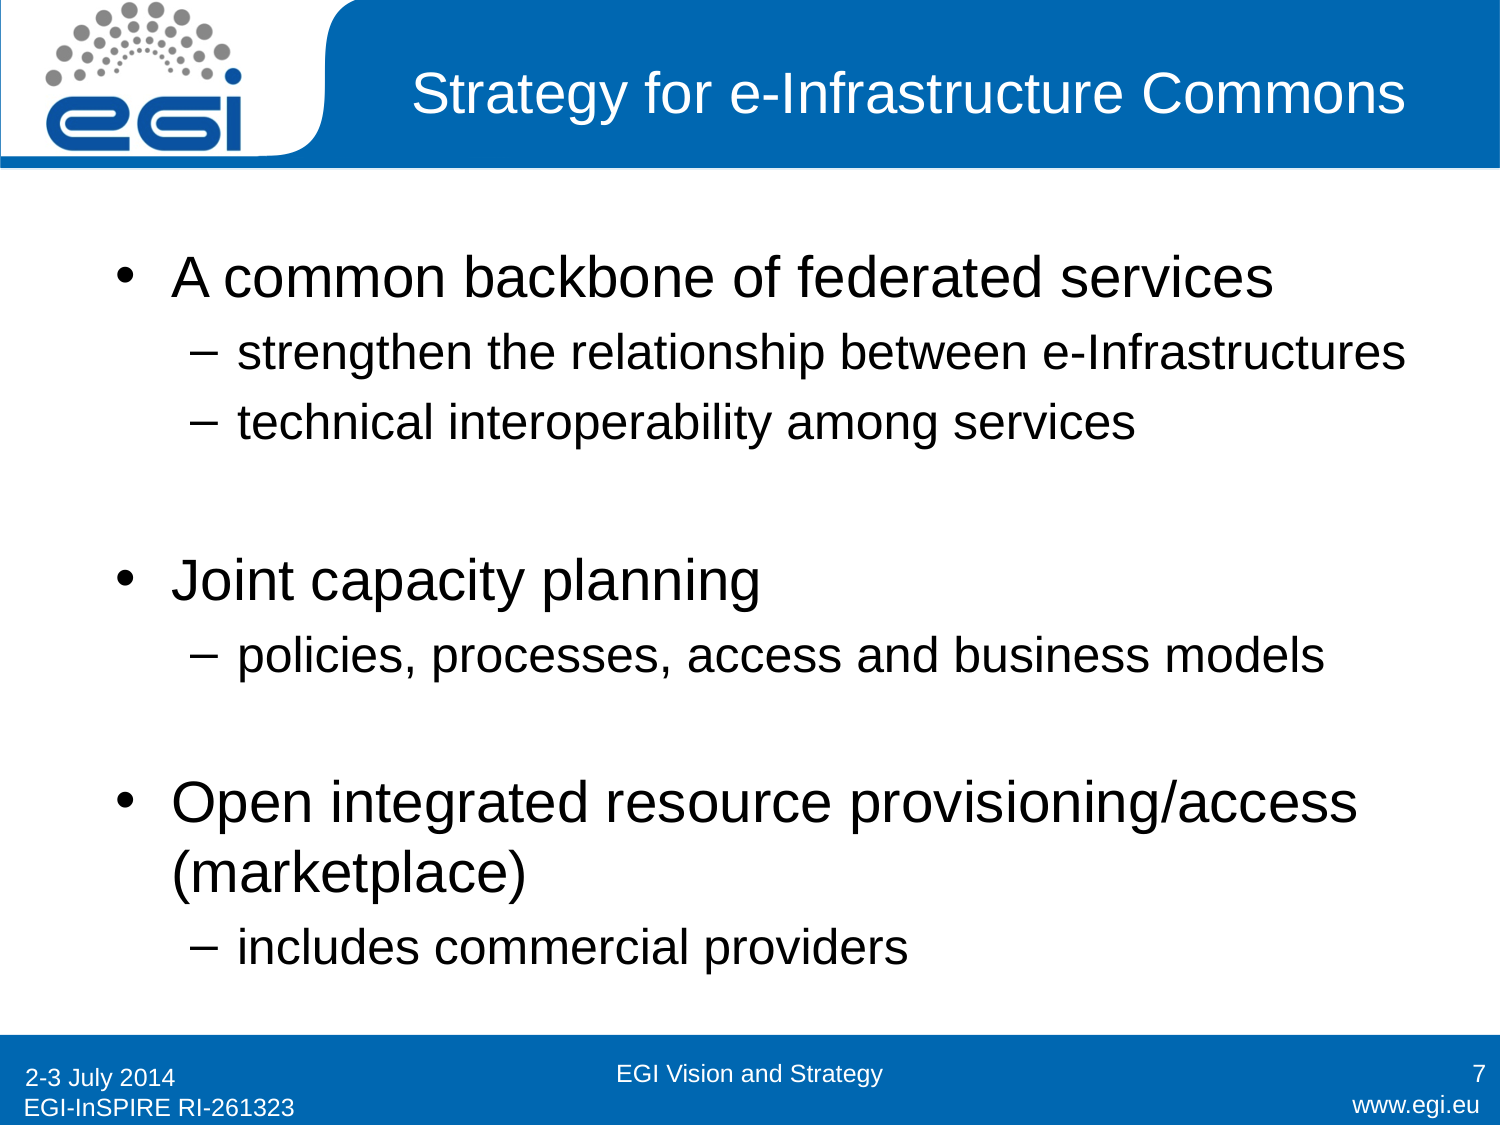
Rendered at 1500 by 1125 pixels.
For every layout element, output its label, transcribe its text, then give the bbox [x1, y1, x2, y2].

picture [0, 0, 1500, 170]
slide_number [10, 1046, 361, 1106]
list A common backbone of federated services strengthen the relationship between e-Infrastructures technical interoperability among services Joint capacity planning policies, processes, access and business models Open integrated resource provisioning/access (marketplace) includes commercial providers [100, 231, 1425, 975]
slide_number 7 [1151, 1042, 1500, 1103]
footer EGI Vision and Strategy [512, 1042, 988, 1103]
title Strategy for e-Infrastructure Commons [348, 19, 1471, 161]
